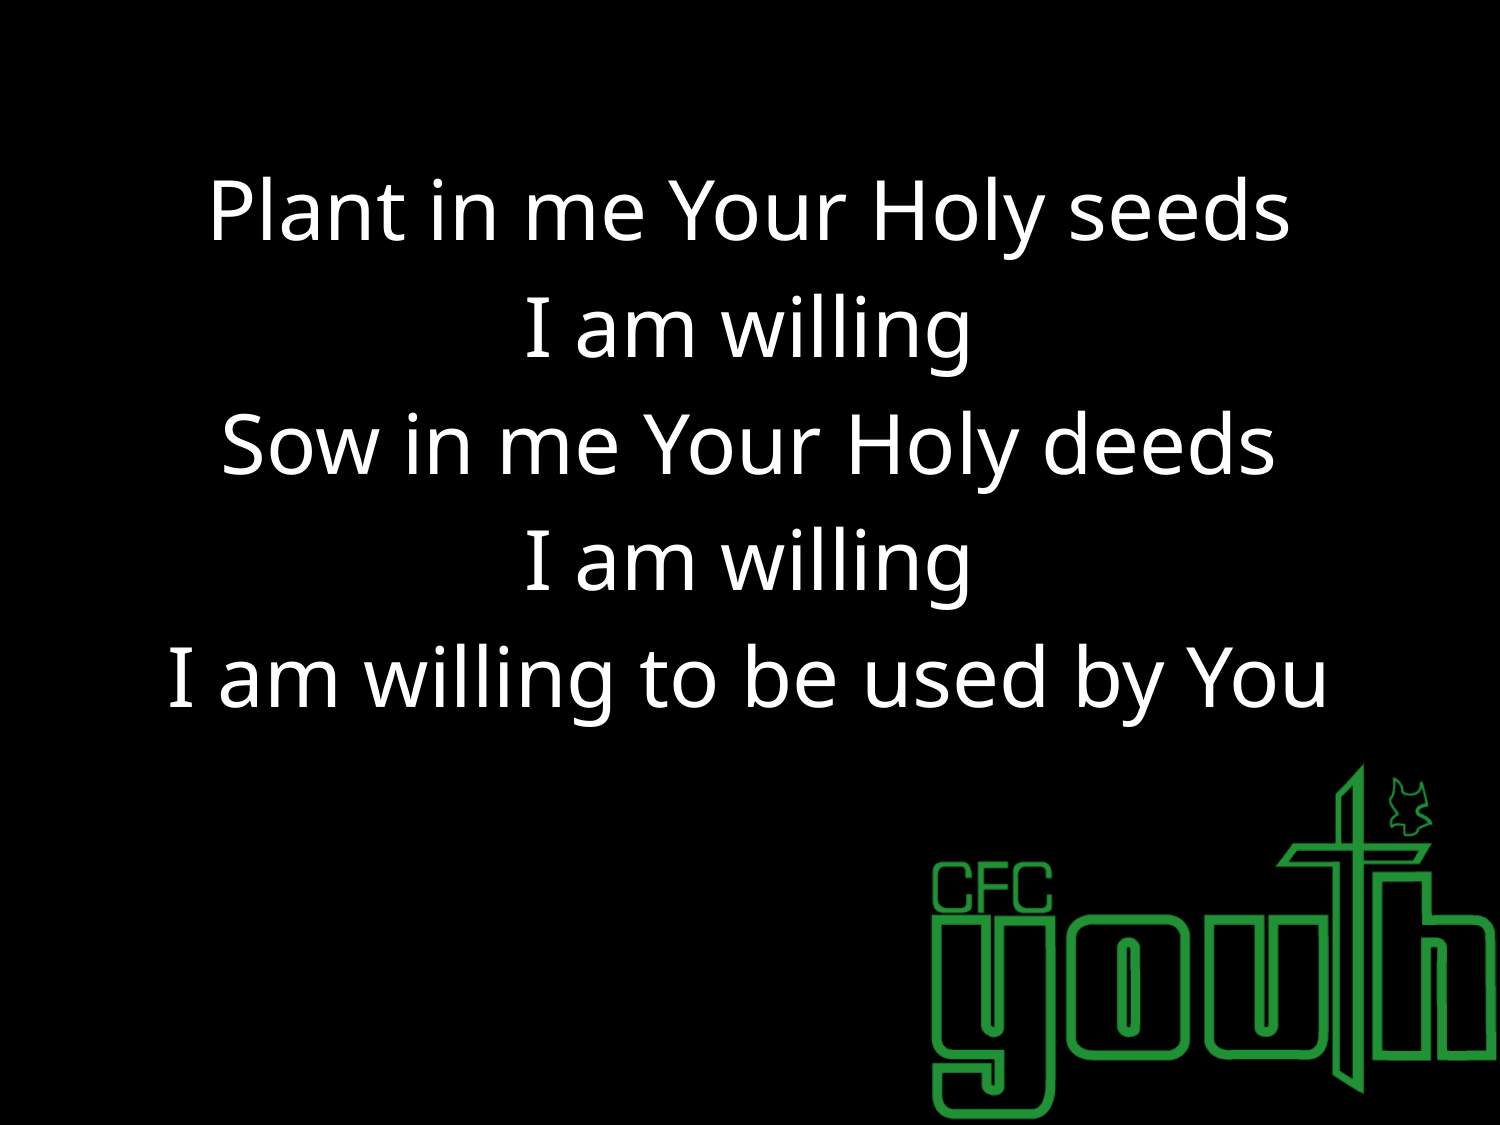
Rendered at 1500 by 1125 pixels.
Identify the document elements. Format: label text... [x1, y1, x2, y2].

picture [912, 893, 1500, 1125]
list Plant in me Your Holy seeds I am willing Sow in me Your Holy deeds I am willing I am willing to be used by You [0, 149, 1500, 893]
